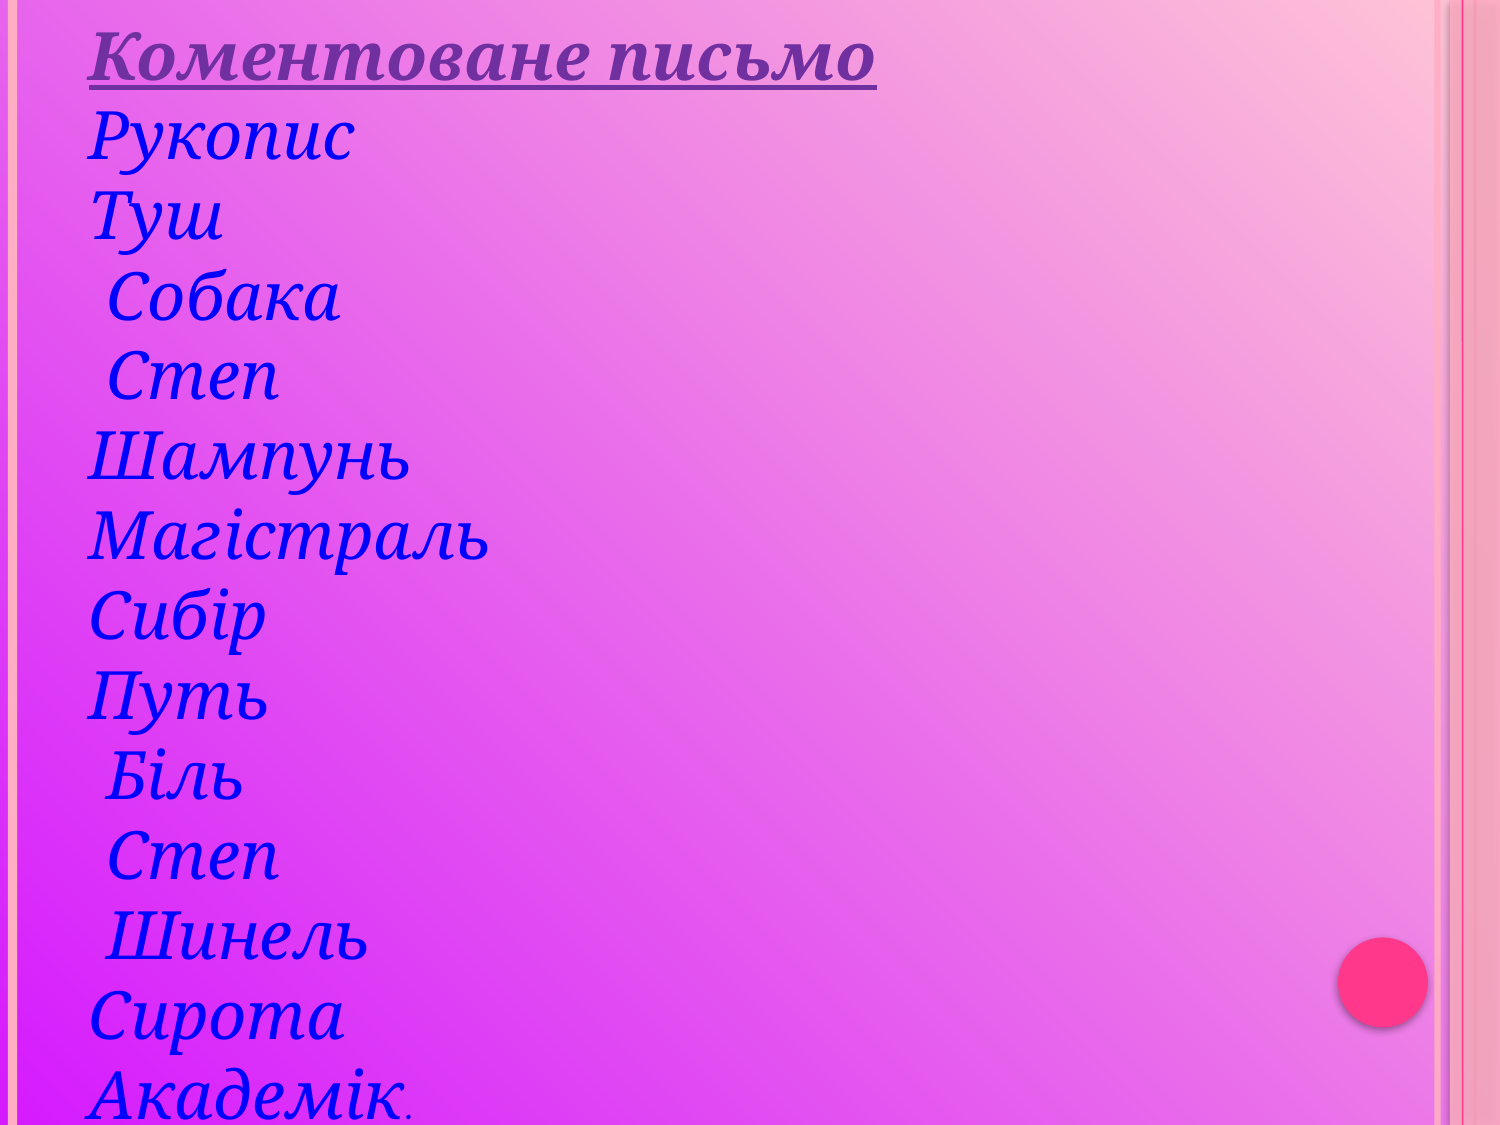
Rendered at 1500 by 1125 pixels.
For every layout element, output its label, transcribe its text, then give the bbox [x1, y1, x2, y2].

text_box Коментоване письмо Рукопис Туш Собака Степ Шампунь Магістраль Сибір Путь Біль Степ Шинель Сирота Академік. [0, 5, 1418, 1125]
